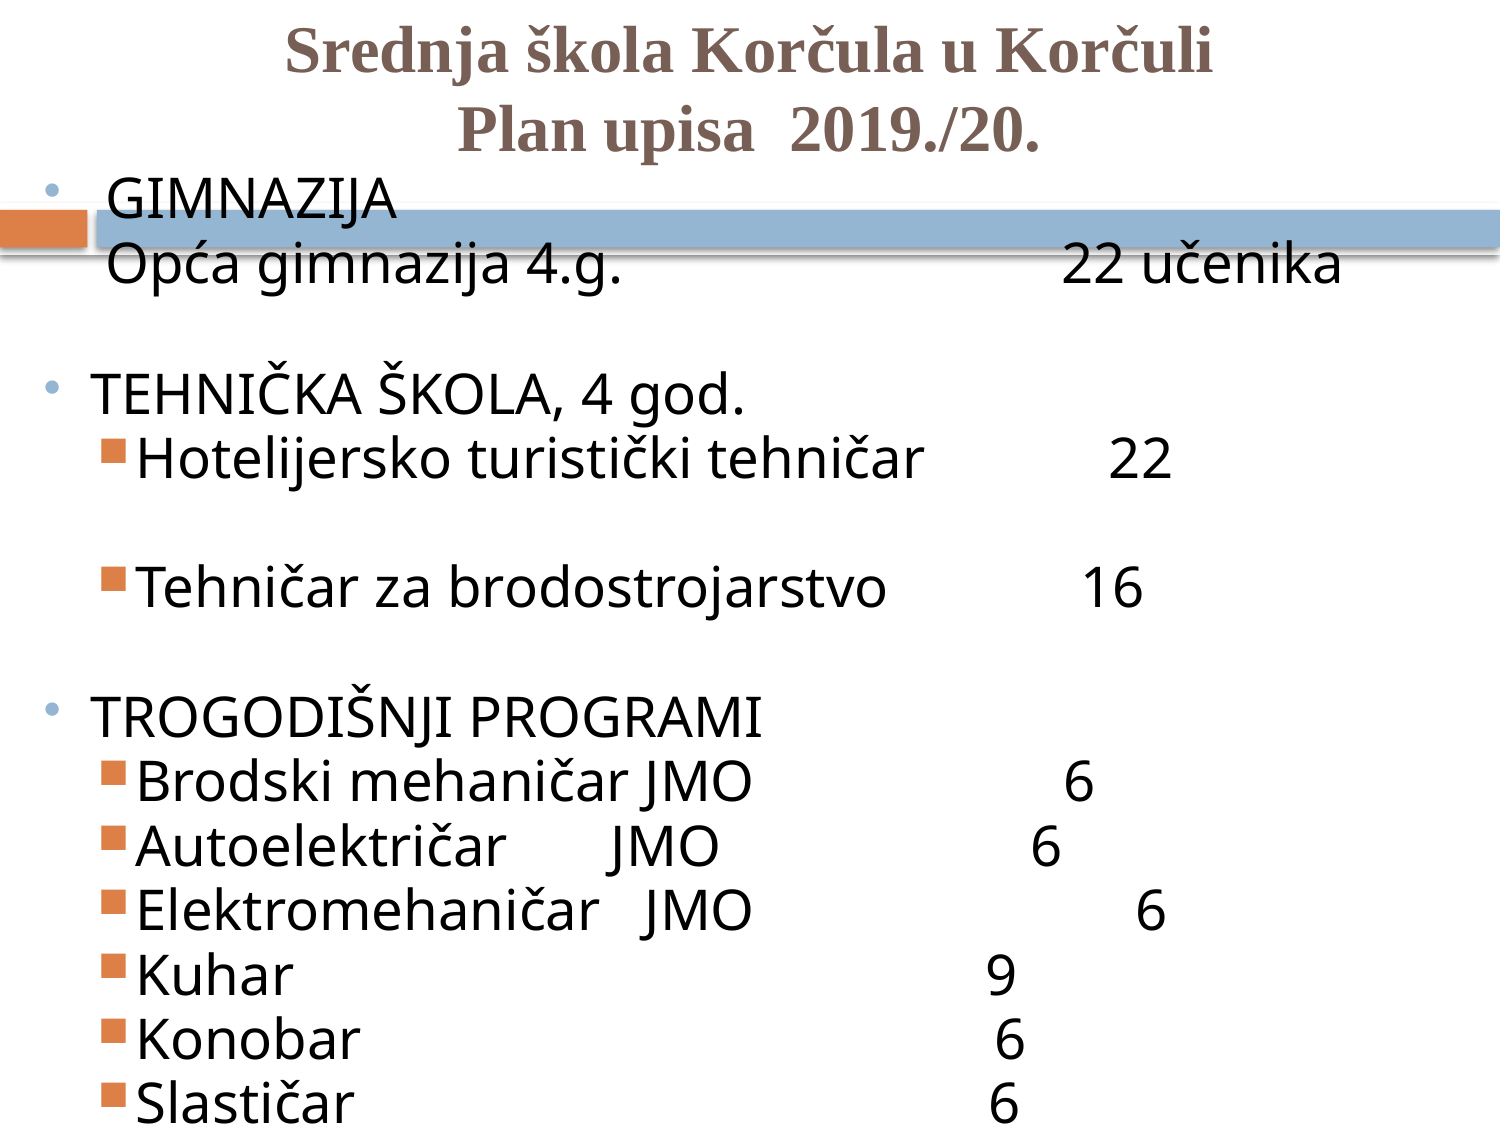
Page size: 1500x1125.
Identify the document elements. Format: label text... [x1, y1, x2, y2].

text_box Srednja škola Korčula u Korčuli Plan upisa 2019./20. [0, 0, 1500, 173]
list GIMNAZIJA Opća gimnazija 4.g. 22 učenika TEHNIČKA ŠKOLA, 4 god. Hotelijersko turistički tehničar 22 Tehničar za brodostrojarstvo 16 TROGODIŠNJI PROGRAMI Brodski mehaničar JMO 6 Autoelektričar JMO 6 Elektromehaničar JMO 6 Kuhar 9 Konobar 6 Slastičar 6 [0, 173, 1471, 1125]
